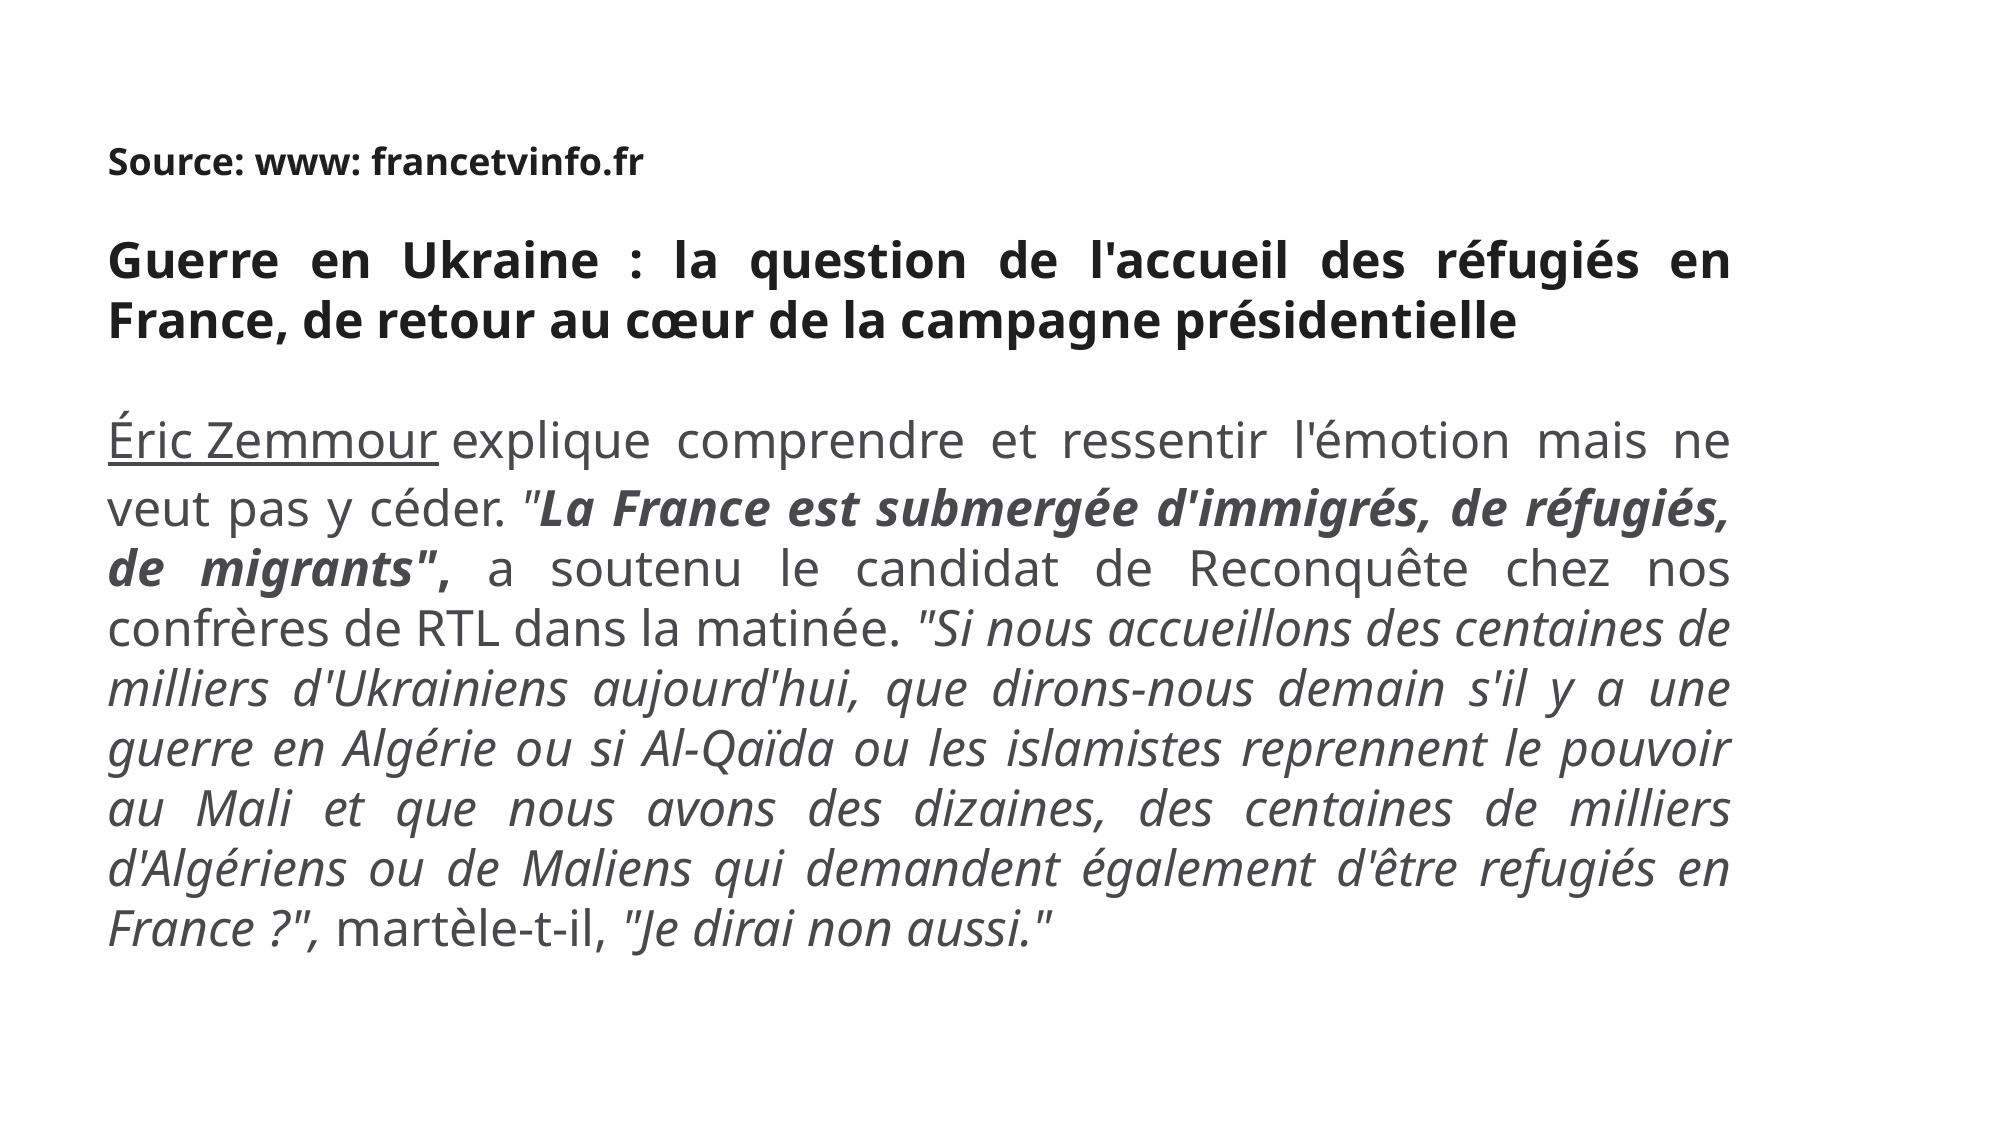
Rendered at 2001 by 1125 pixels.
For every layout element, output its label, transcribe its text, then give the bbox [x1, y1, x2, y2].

text_box Source: www: francetvinfo.fr Guerre en Ukraine : la question de l'accueil des réfugiés en France, de retour au cœur de la campagne présidentielle Éric Zemmour explique comprendre et ressentir l'émotion mais ne veut pas y céder. "La France est submergée d'immigrés, de réfugiés, de migrants", a soutenu le candidat de Reconquête chez nos confrères de RTL dans la matinée. "Si nous accueillons des centaines de milliers d'Ukrainiens aujourd'hui, que dirons-nous demain s'il y a une guerre en Algérie ou si Al-Qaïda ou les islamistes reprennent le pouvoir au Mali et que nous avons des dizaines, des centaines de milliers d'Algériens ou de Maliens qui demandent également d'être refugiés en France ?", martèle-t-il, "Je dirai non aussi." [93, 130, 1748, 964]
